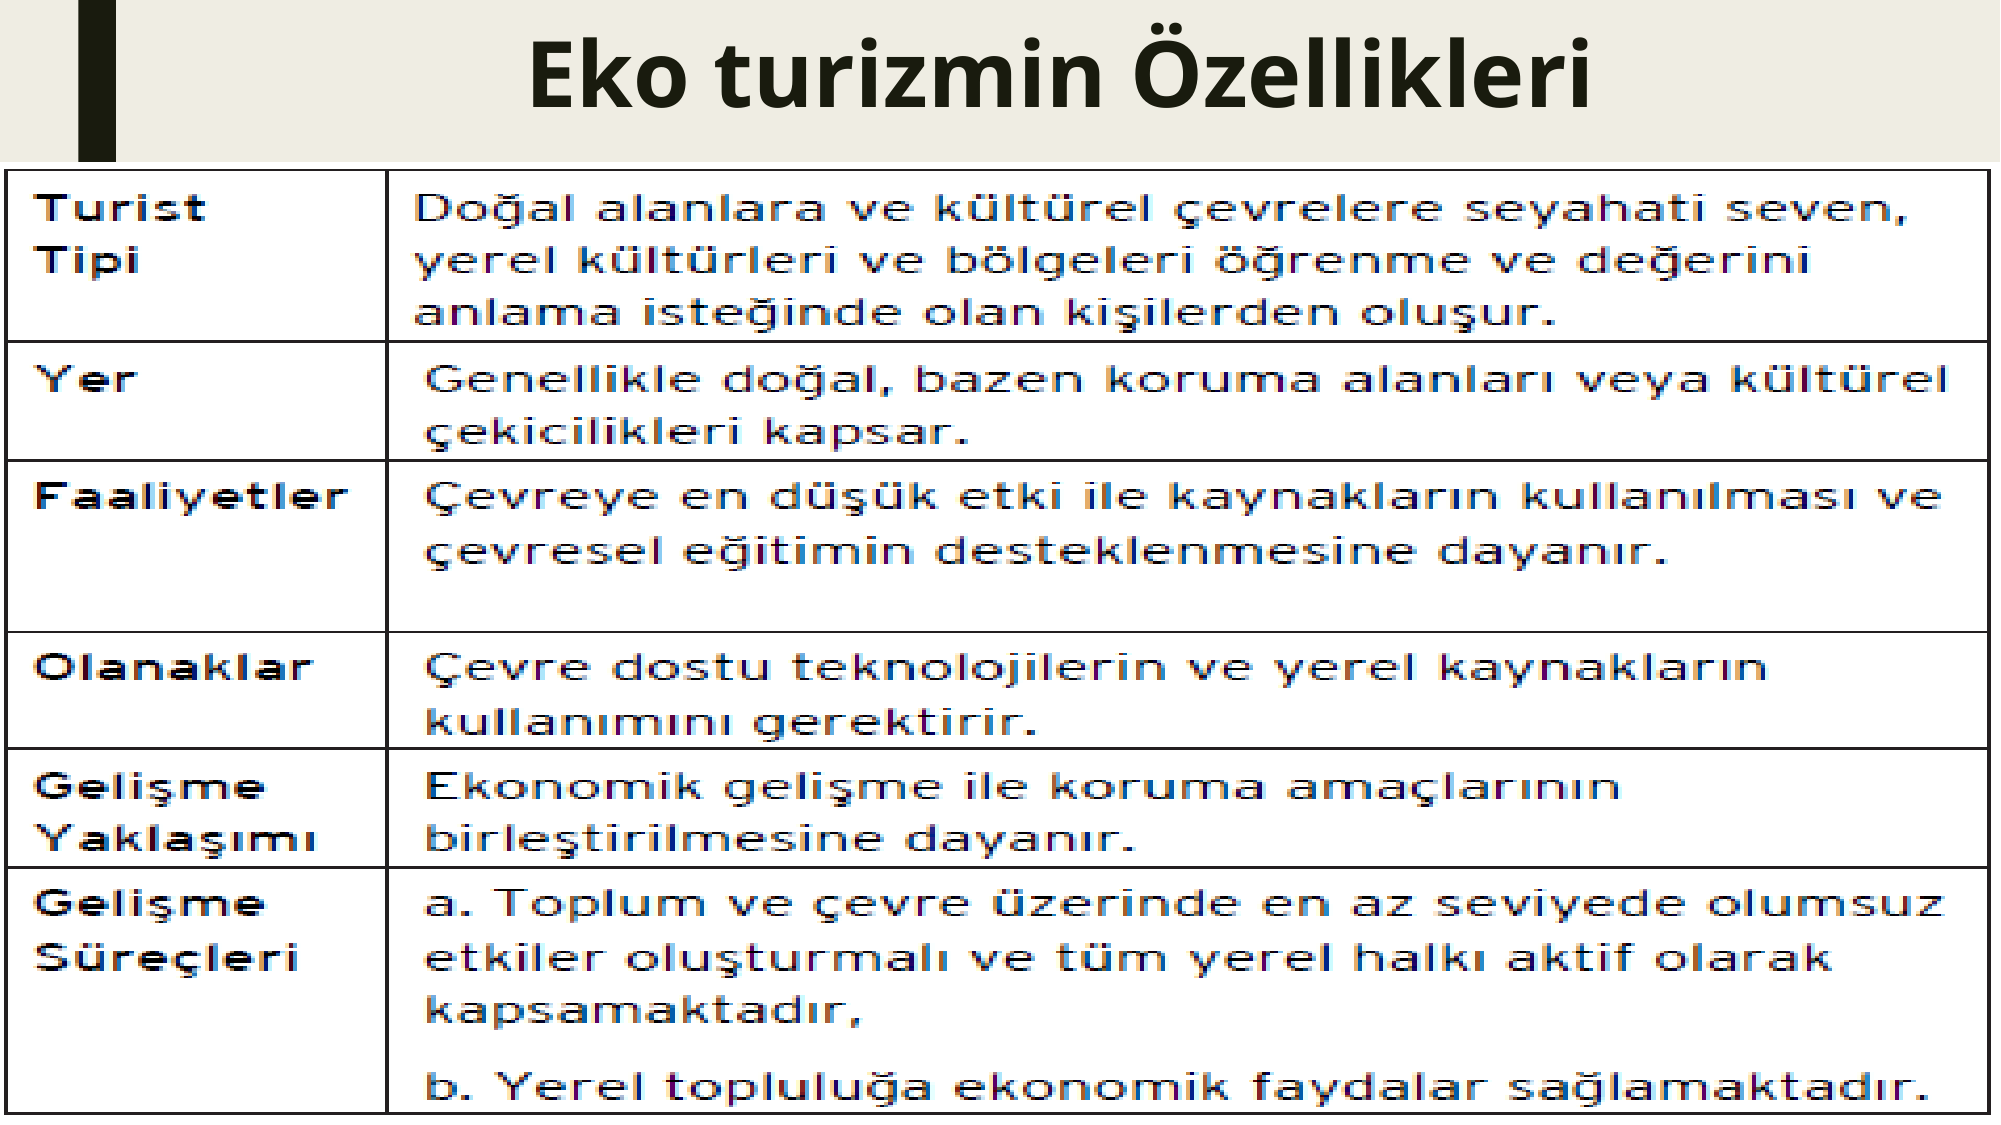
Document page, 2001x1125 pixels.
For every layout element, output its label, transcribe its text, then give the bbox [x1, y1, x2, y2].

title Eko turizmin Özellikleri [120, 21, 2000, 148]
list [0, 162, 2000, 1125]
